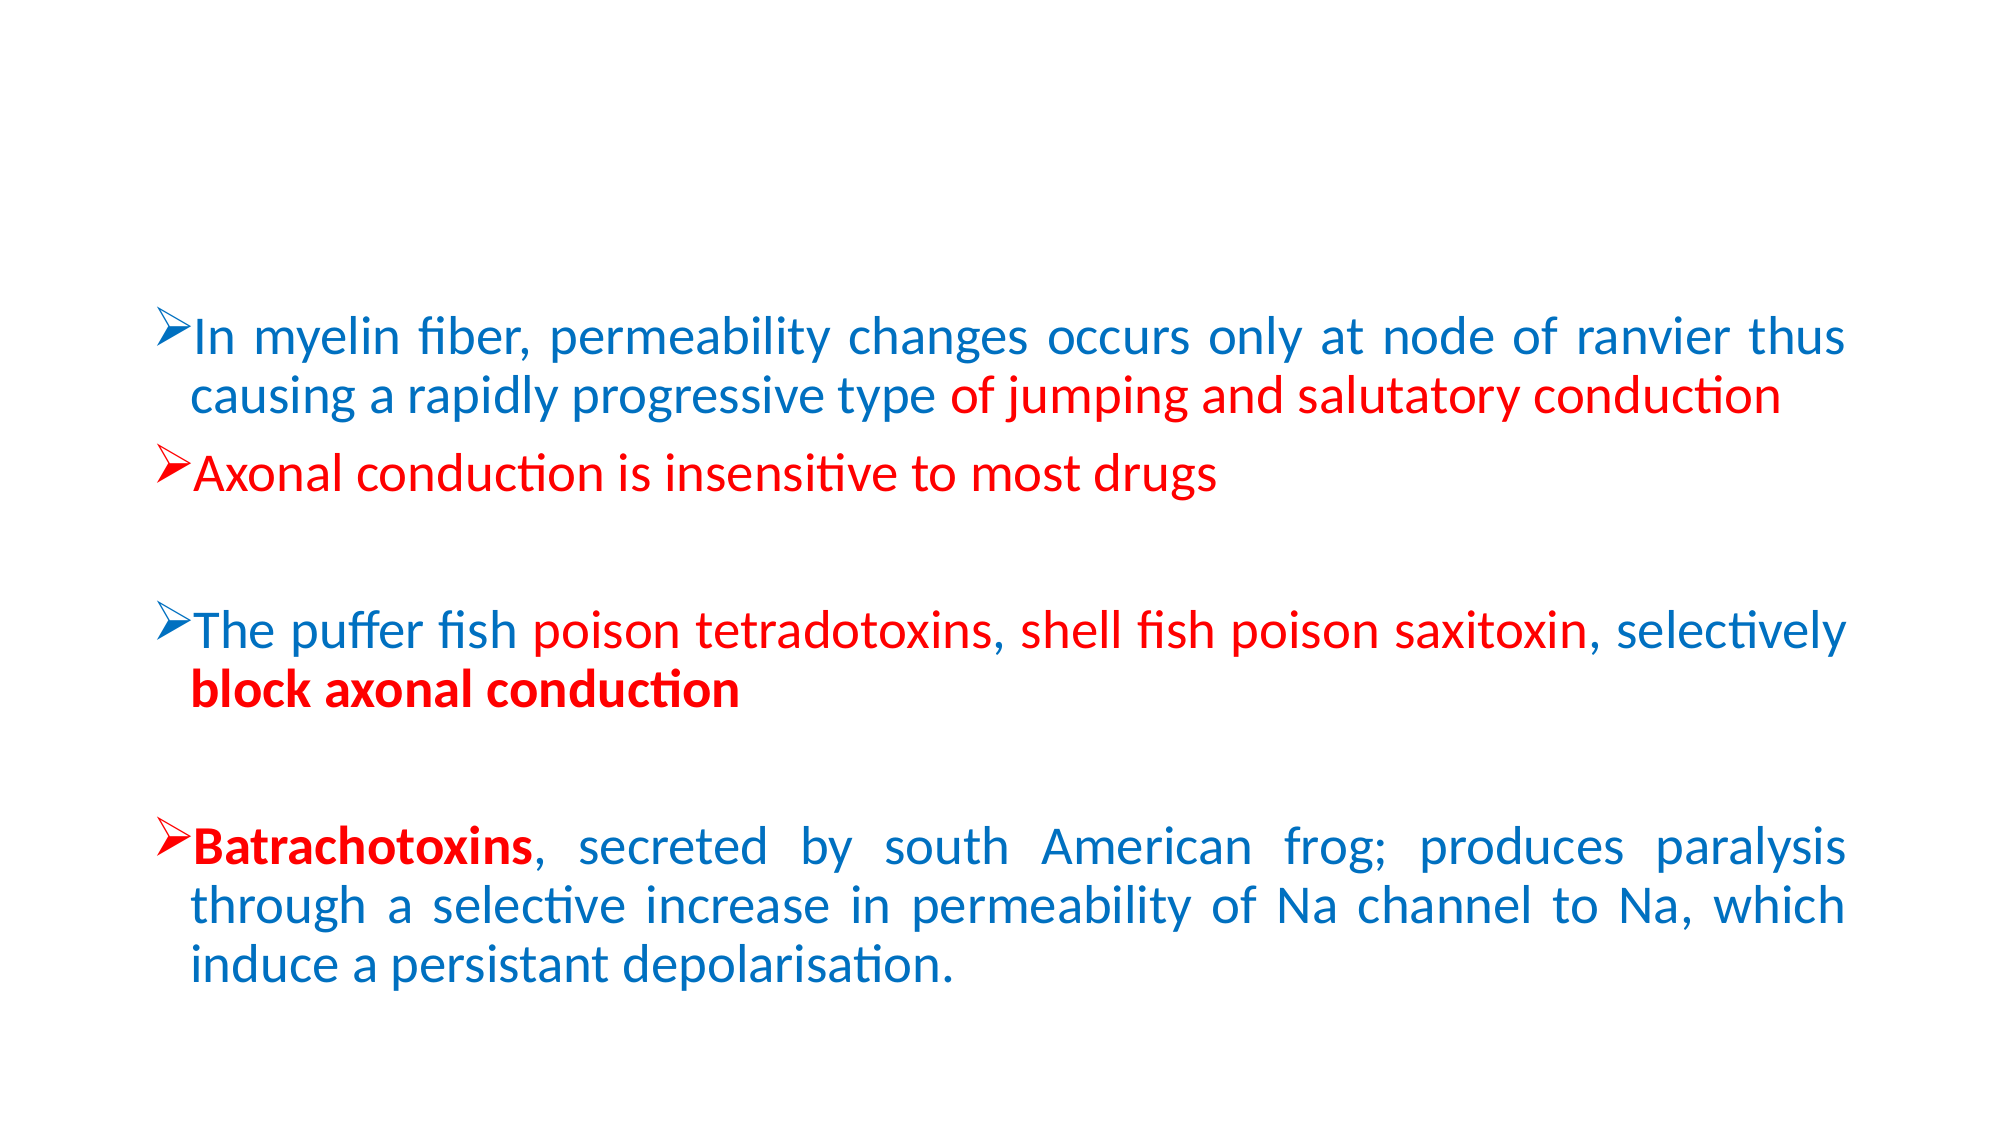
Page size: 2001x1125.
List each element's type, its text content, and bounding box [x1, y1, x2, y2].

list In myelin fiber, permeability changes occurs only at node of ranvier thus causing a rapidly progressive type of jumping and salutatory conduction Axonal conduction is insensitive to most drugs The puffer fish poison tetradotoxins, shell fish poison saxitoxin, selectively block axonal conduction Batrachotoxins, secreted by south American frog; produces paralysis through a selective increase in permeability of Na channel to Na, which induce a persistant depolarisation. [137, 299, 1863, 1014]
